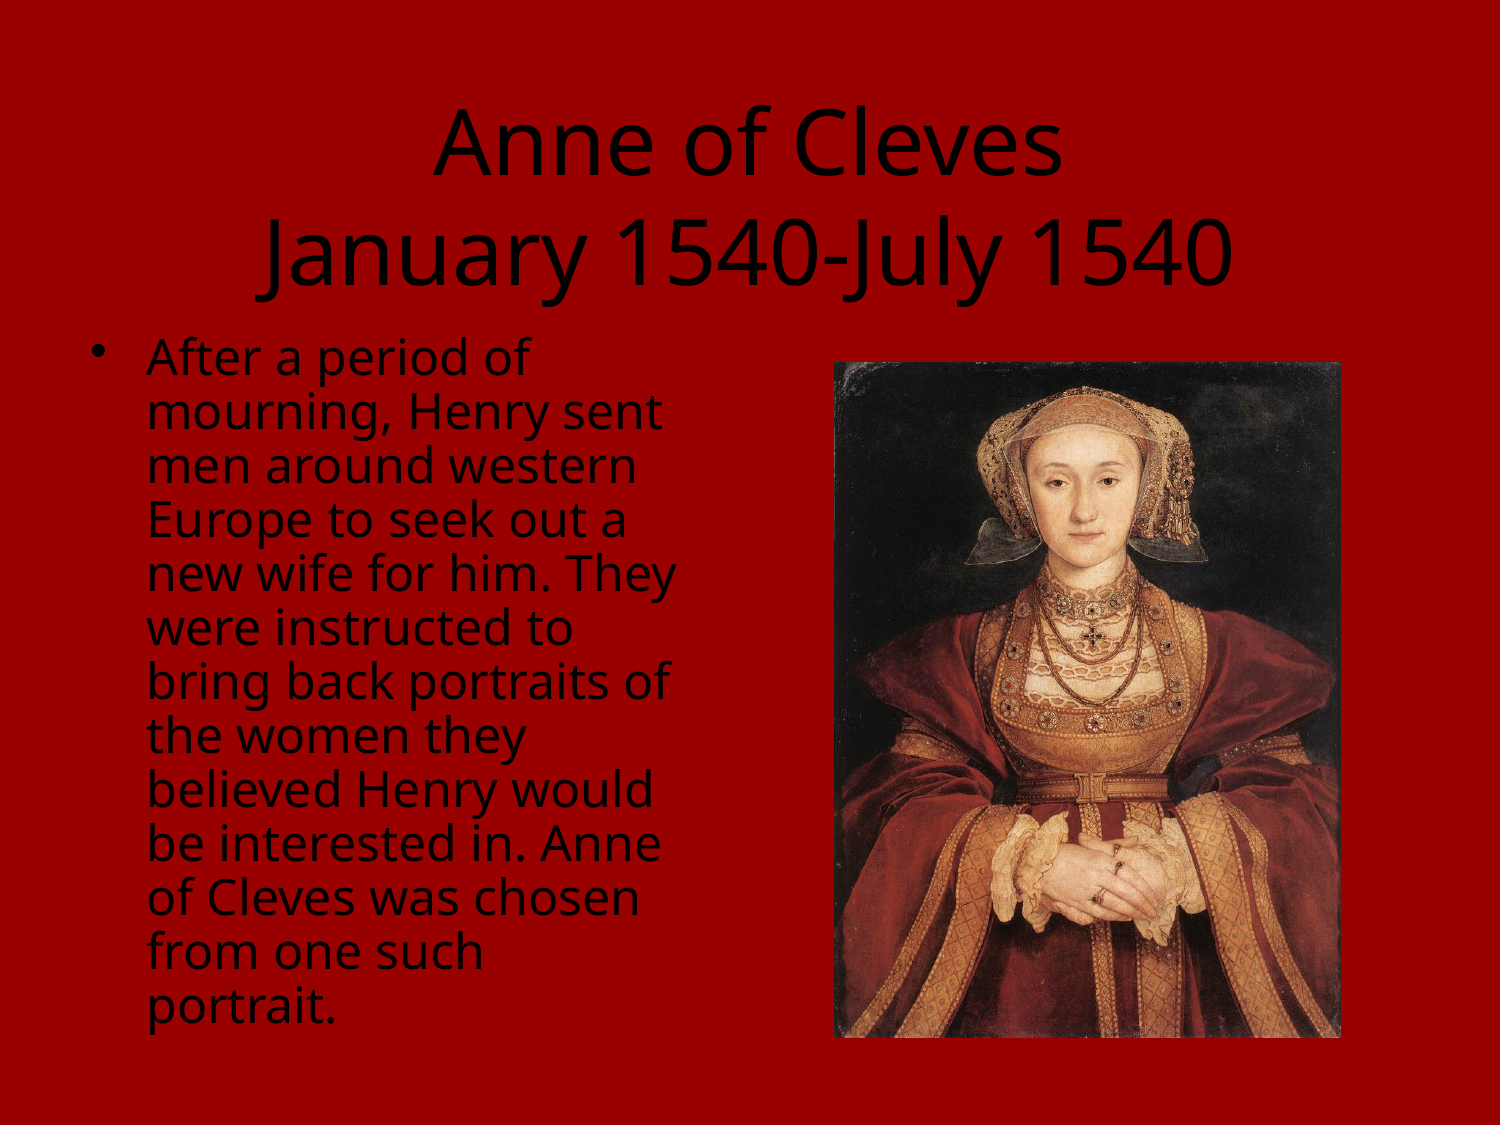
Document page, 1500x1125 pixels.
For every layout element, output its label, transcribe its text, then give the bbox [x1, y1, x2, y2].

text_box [834, 362, 1341, 1038]
title Anne of Cleves January 1540-July 1540 [112, 99, 1388, 288]
list After a period of mourning, Henry sent men around western Europe to seek out a new wife for him. They were instructed to bring back portraits of the women they believed Henry would be interested in. Anne of Cleves was chosen from one such portrait. [74, 324, 701, 1001]
